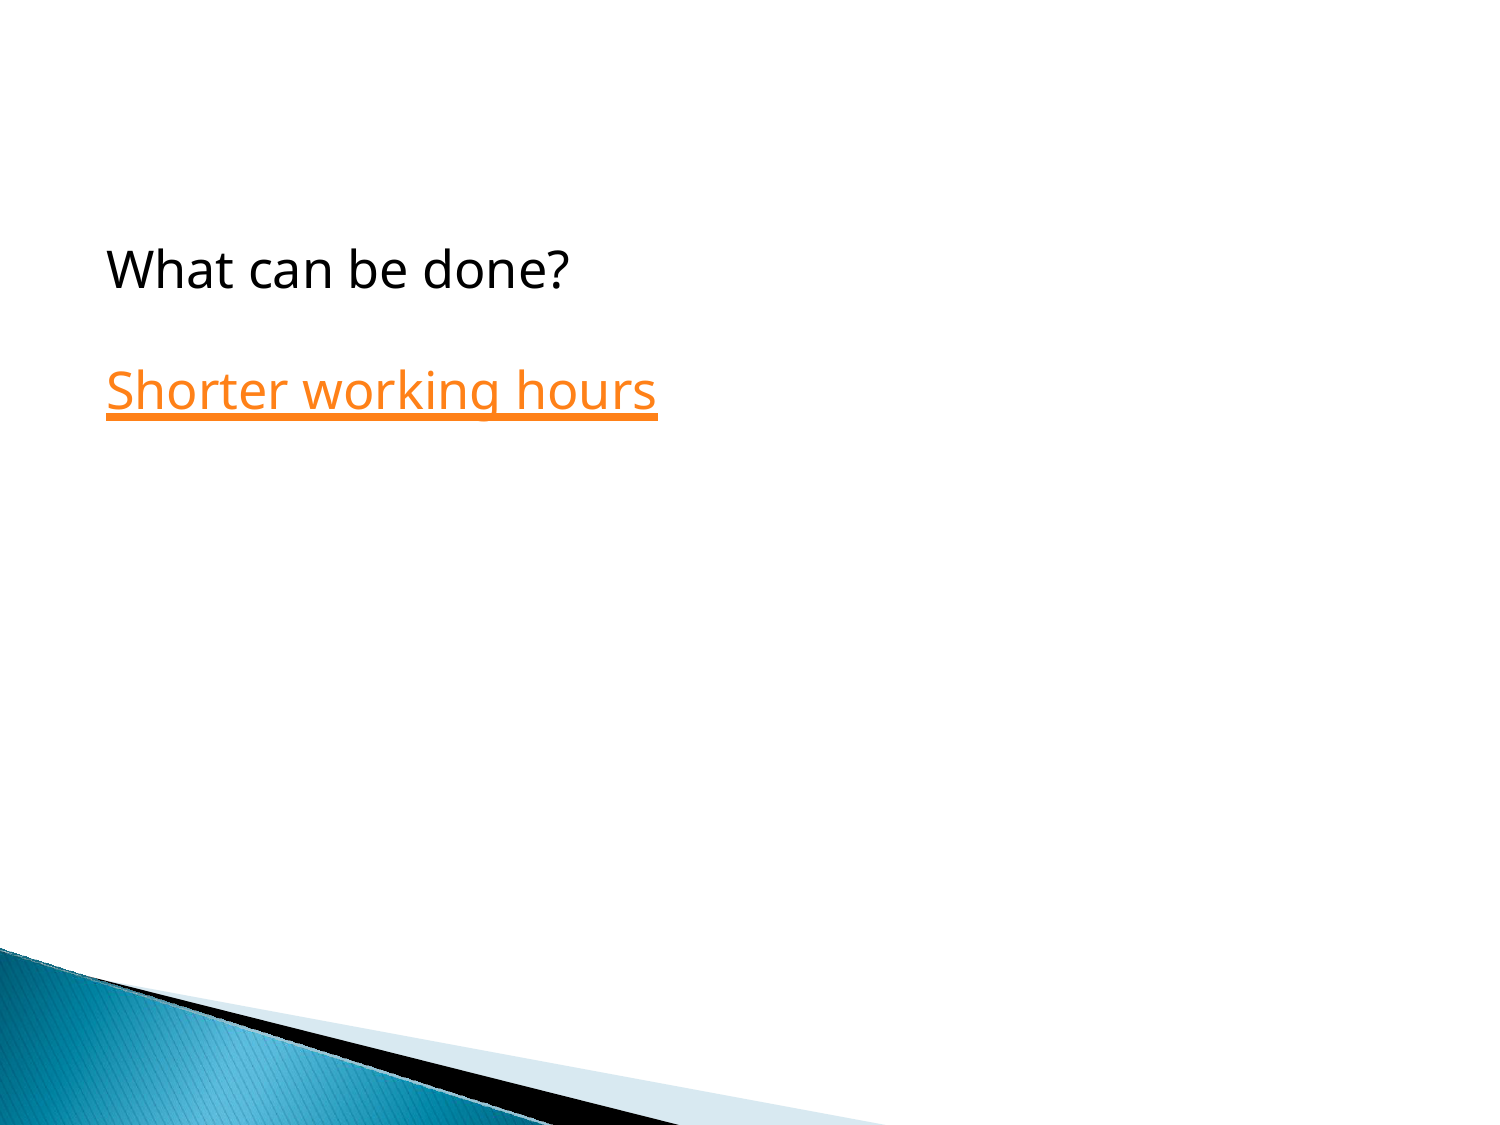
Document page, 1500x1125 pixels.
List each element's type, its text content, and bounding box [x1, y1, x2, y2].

picture [0, 948, 558, 1125]
picture [411, 1089, 422, 1094]
title What can be done? [105, 236, 712, 357]
list Shorter working hours [105, 357, 812, 924]
